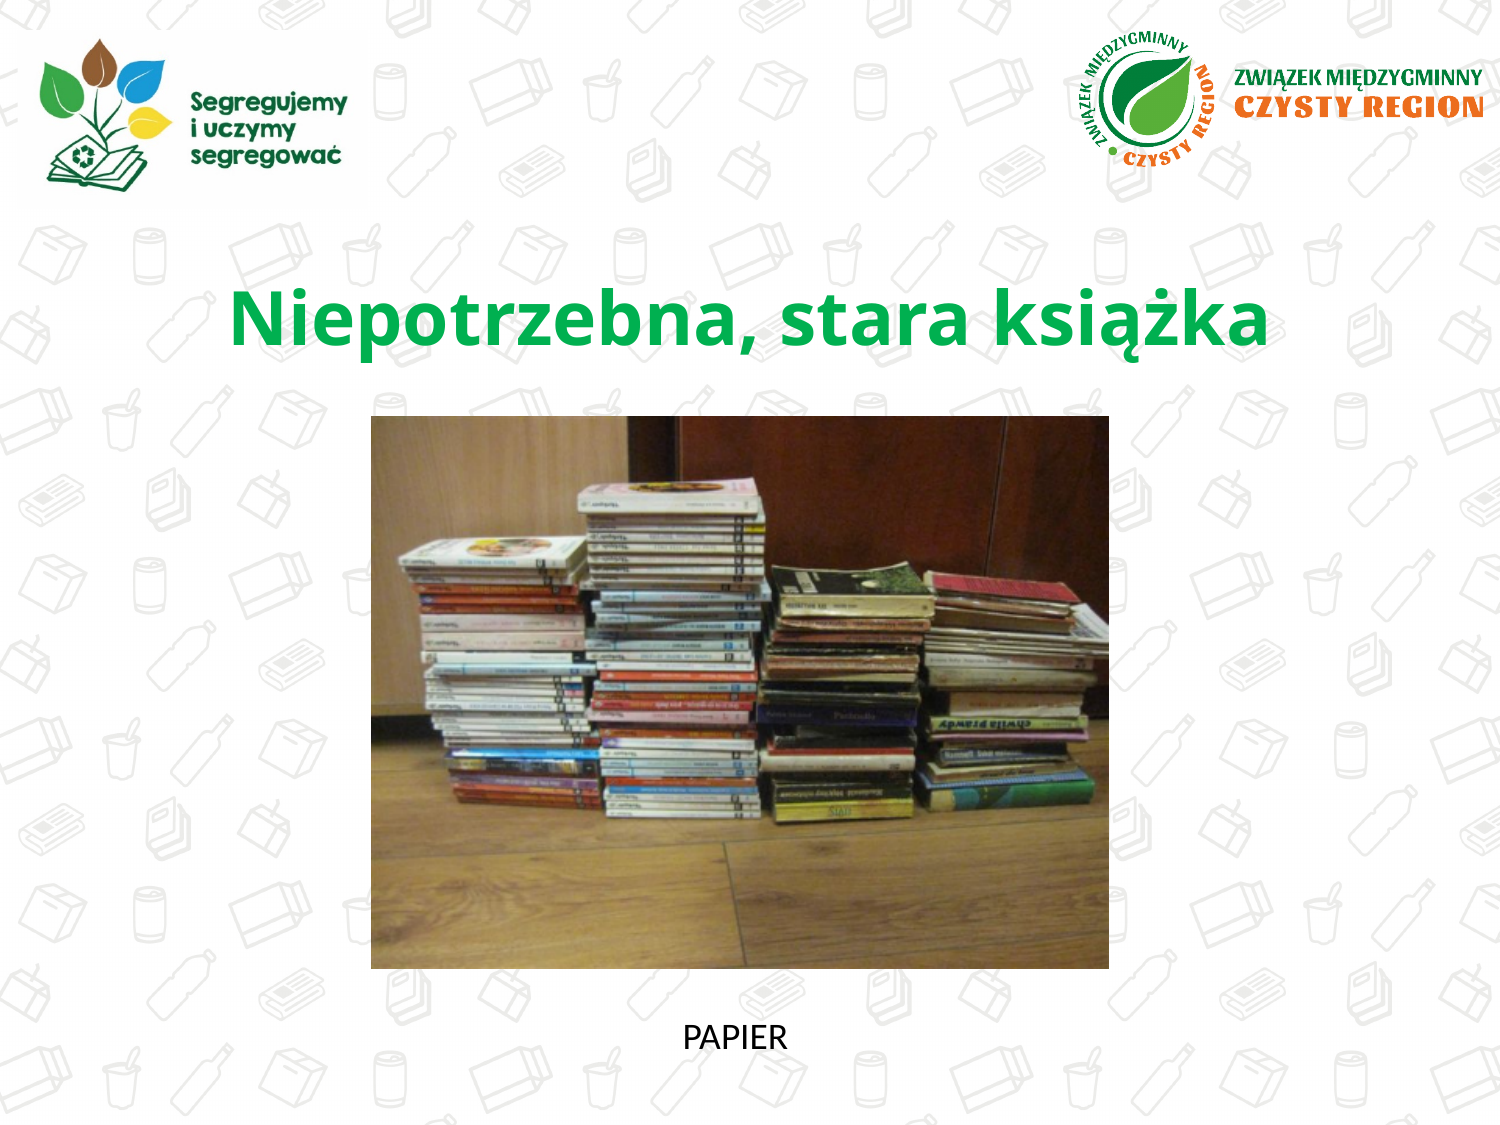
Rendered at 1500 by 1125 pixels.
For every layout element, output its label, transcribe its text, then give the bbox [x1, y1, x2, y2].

list Niepotrzebna, stara książka [75, 262, 1425, 1005]
picture [0, 0, 1500, 1125]
text_box PAPIER [667, 1004, 804, 1065]
